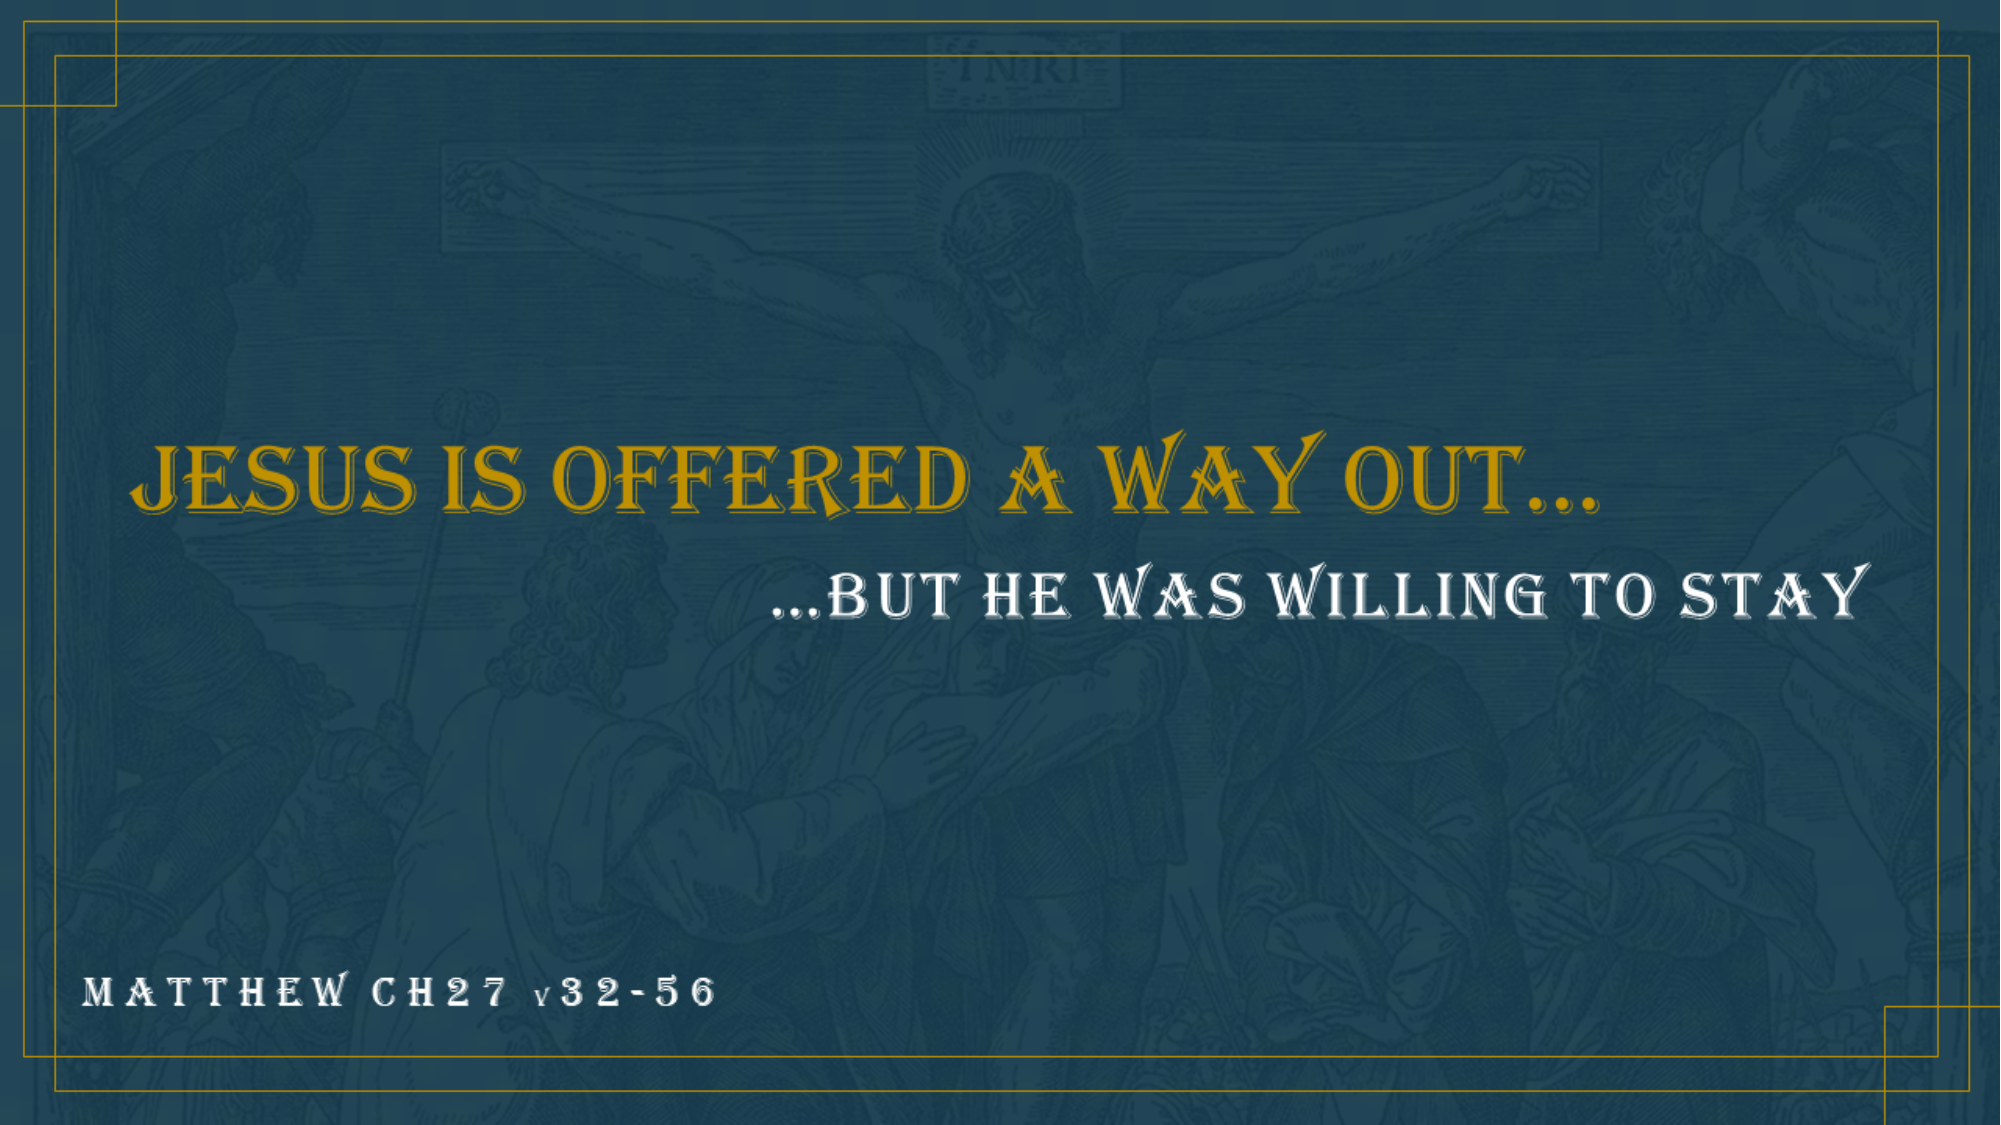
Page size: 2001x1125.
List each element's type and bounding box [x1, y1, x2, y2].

list [0, 0, 2000, 1125]
